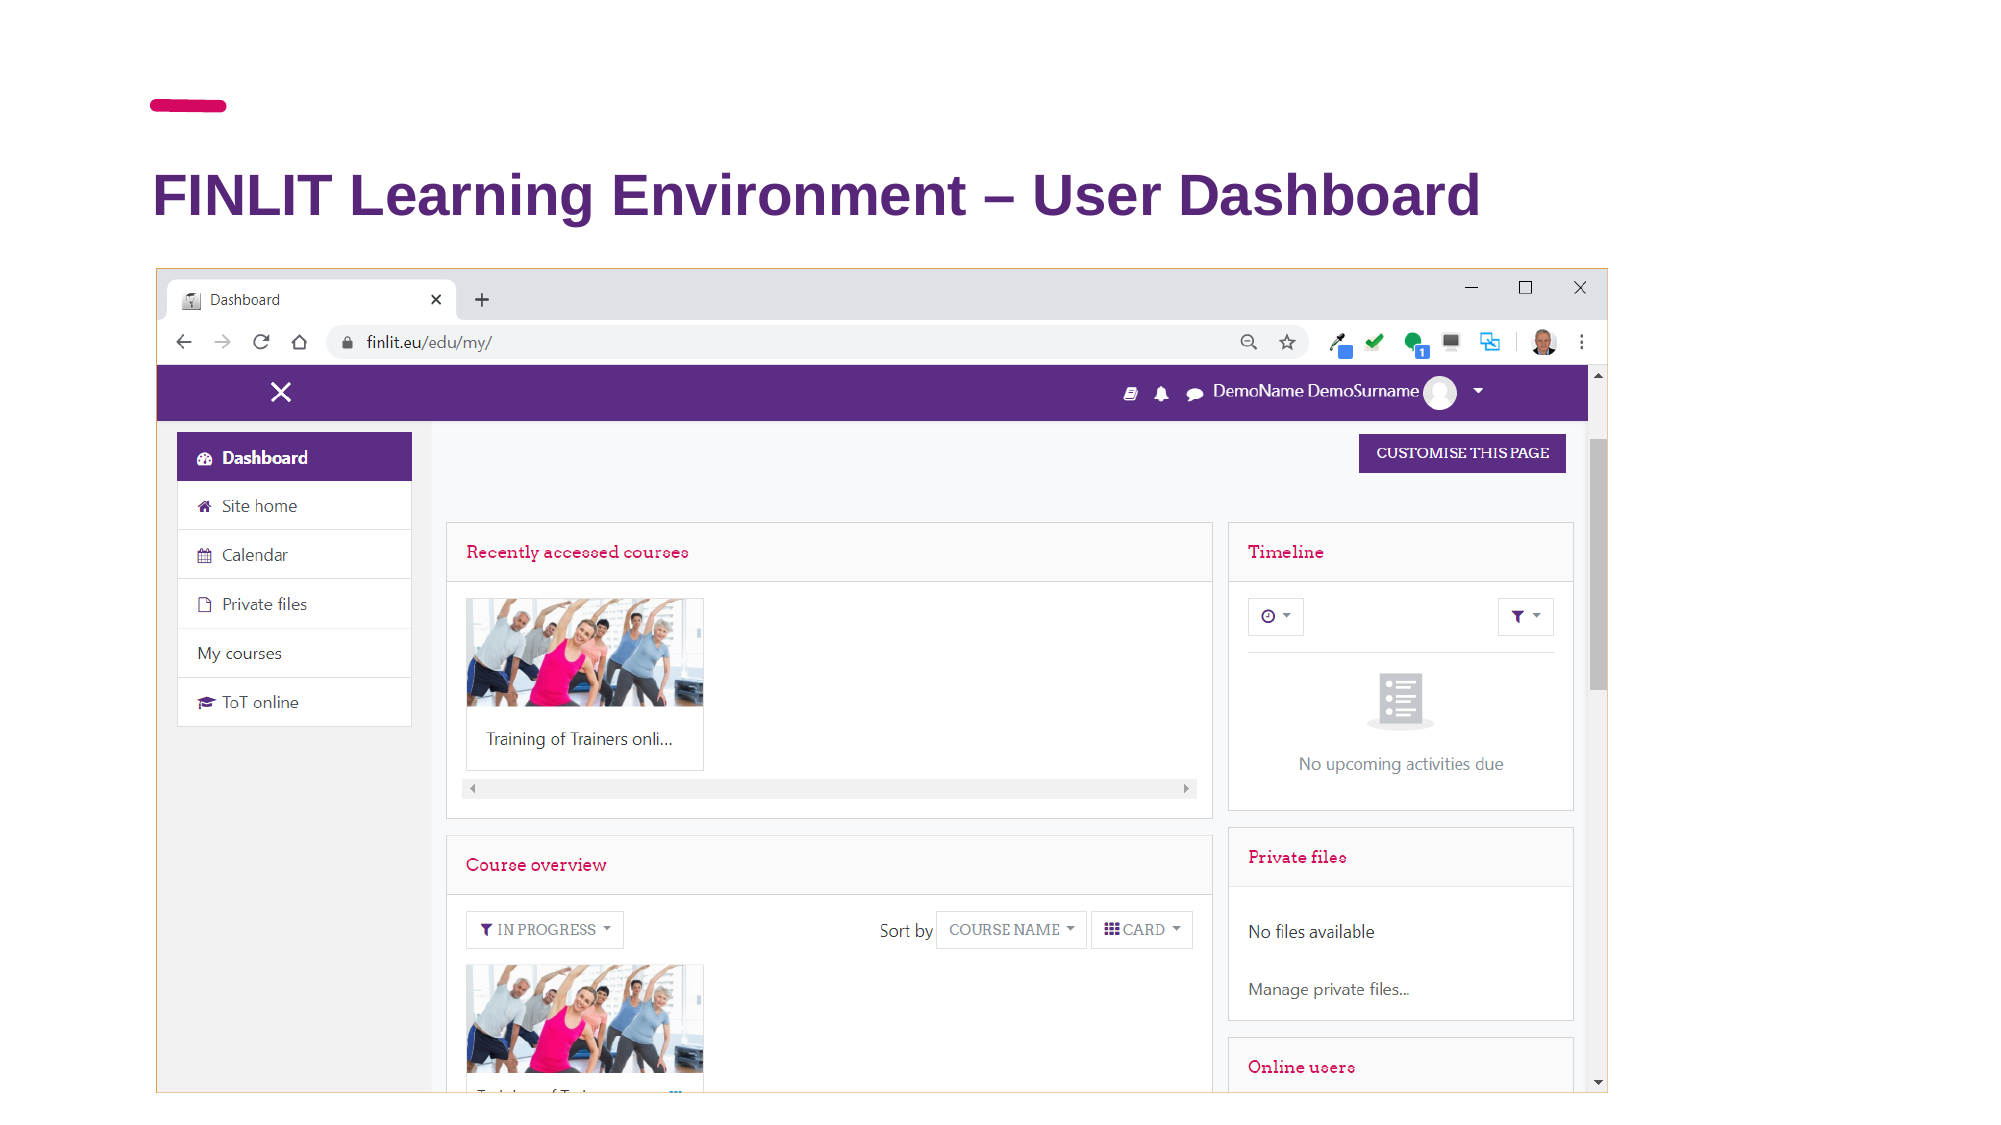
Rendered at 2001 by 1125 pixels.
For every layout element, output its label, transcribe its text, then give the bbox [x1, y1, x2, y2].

picture [156, 268, 1608, 1093]
title FINLIT Learning Environment – User Dashboard [137, 59, 1863, 236]
